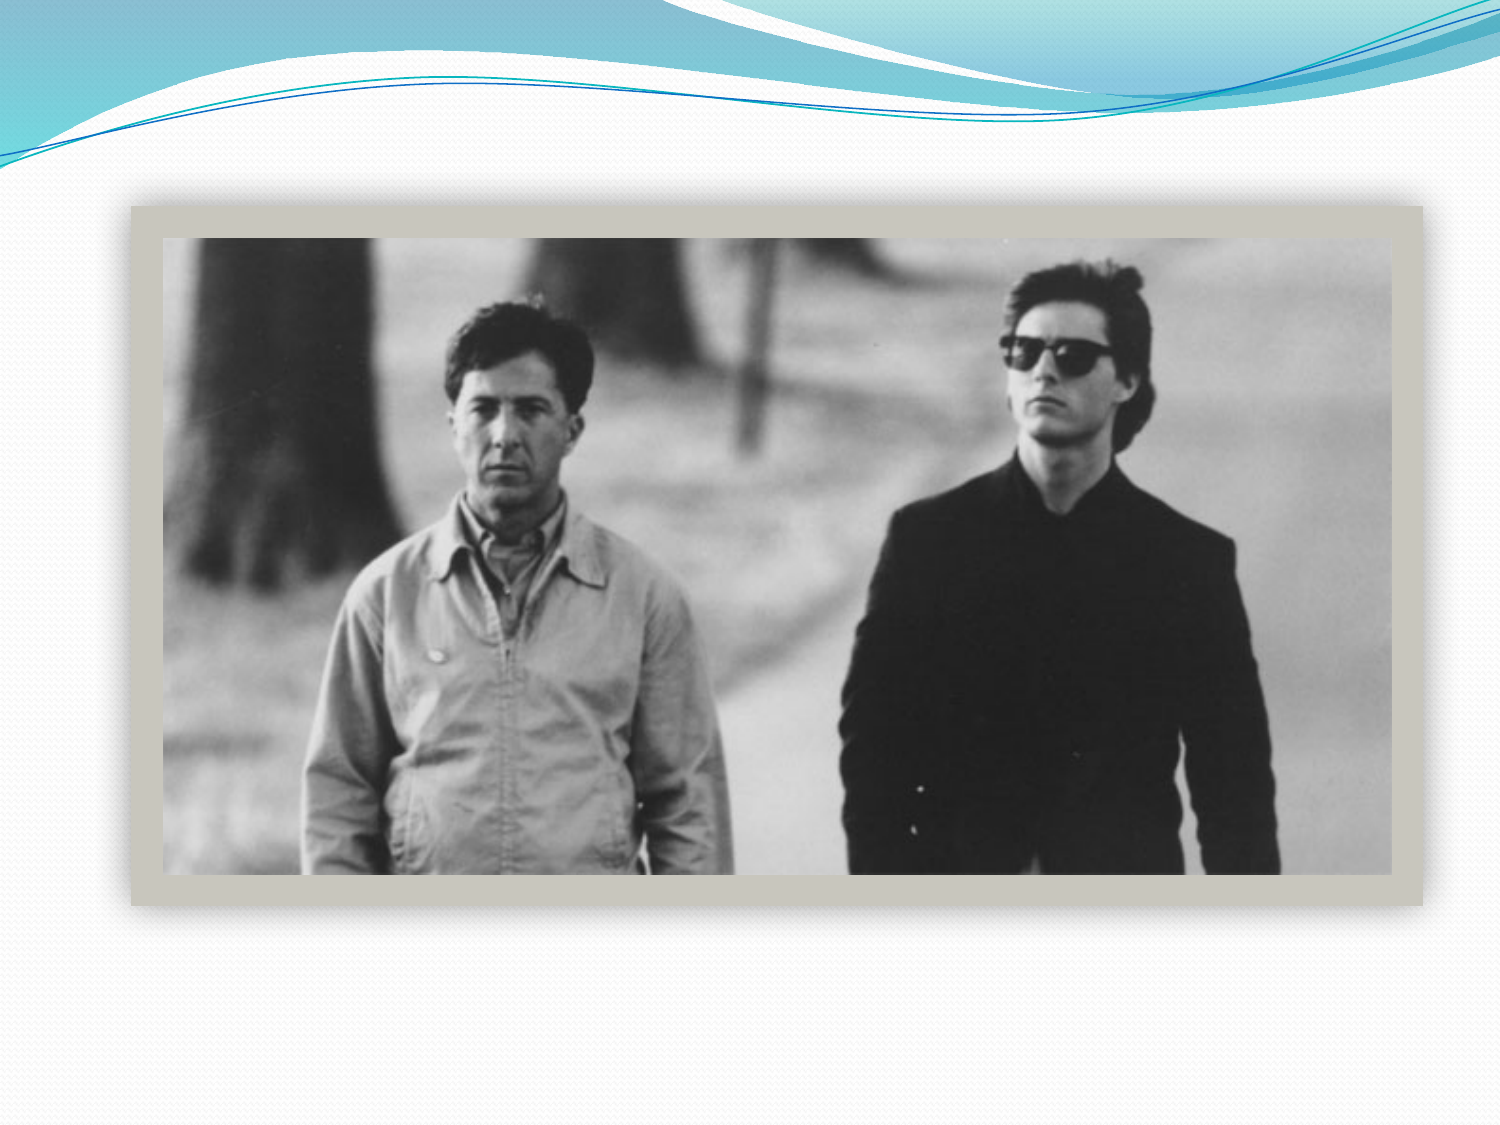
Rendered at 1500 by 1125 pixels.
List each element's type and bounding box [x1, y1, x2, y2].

list [162, 237, 1393, 876]
